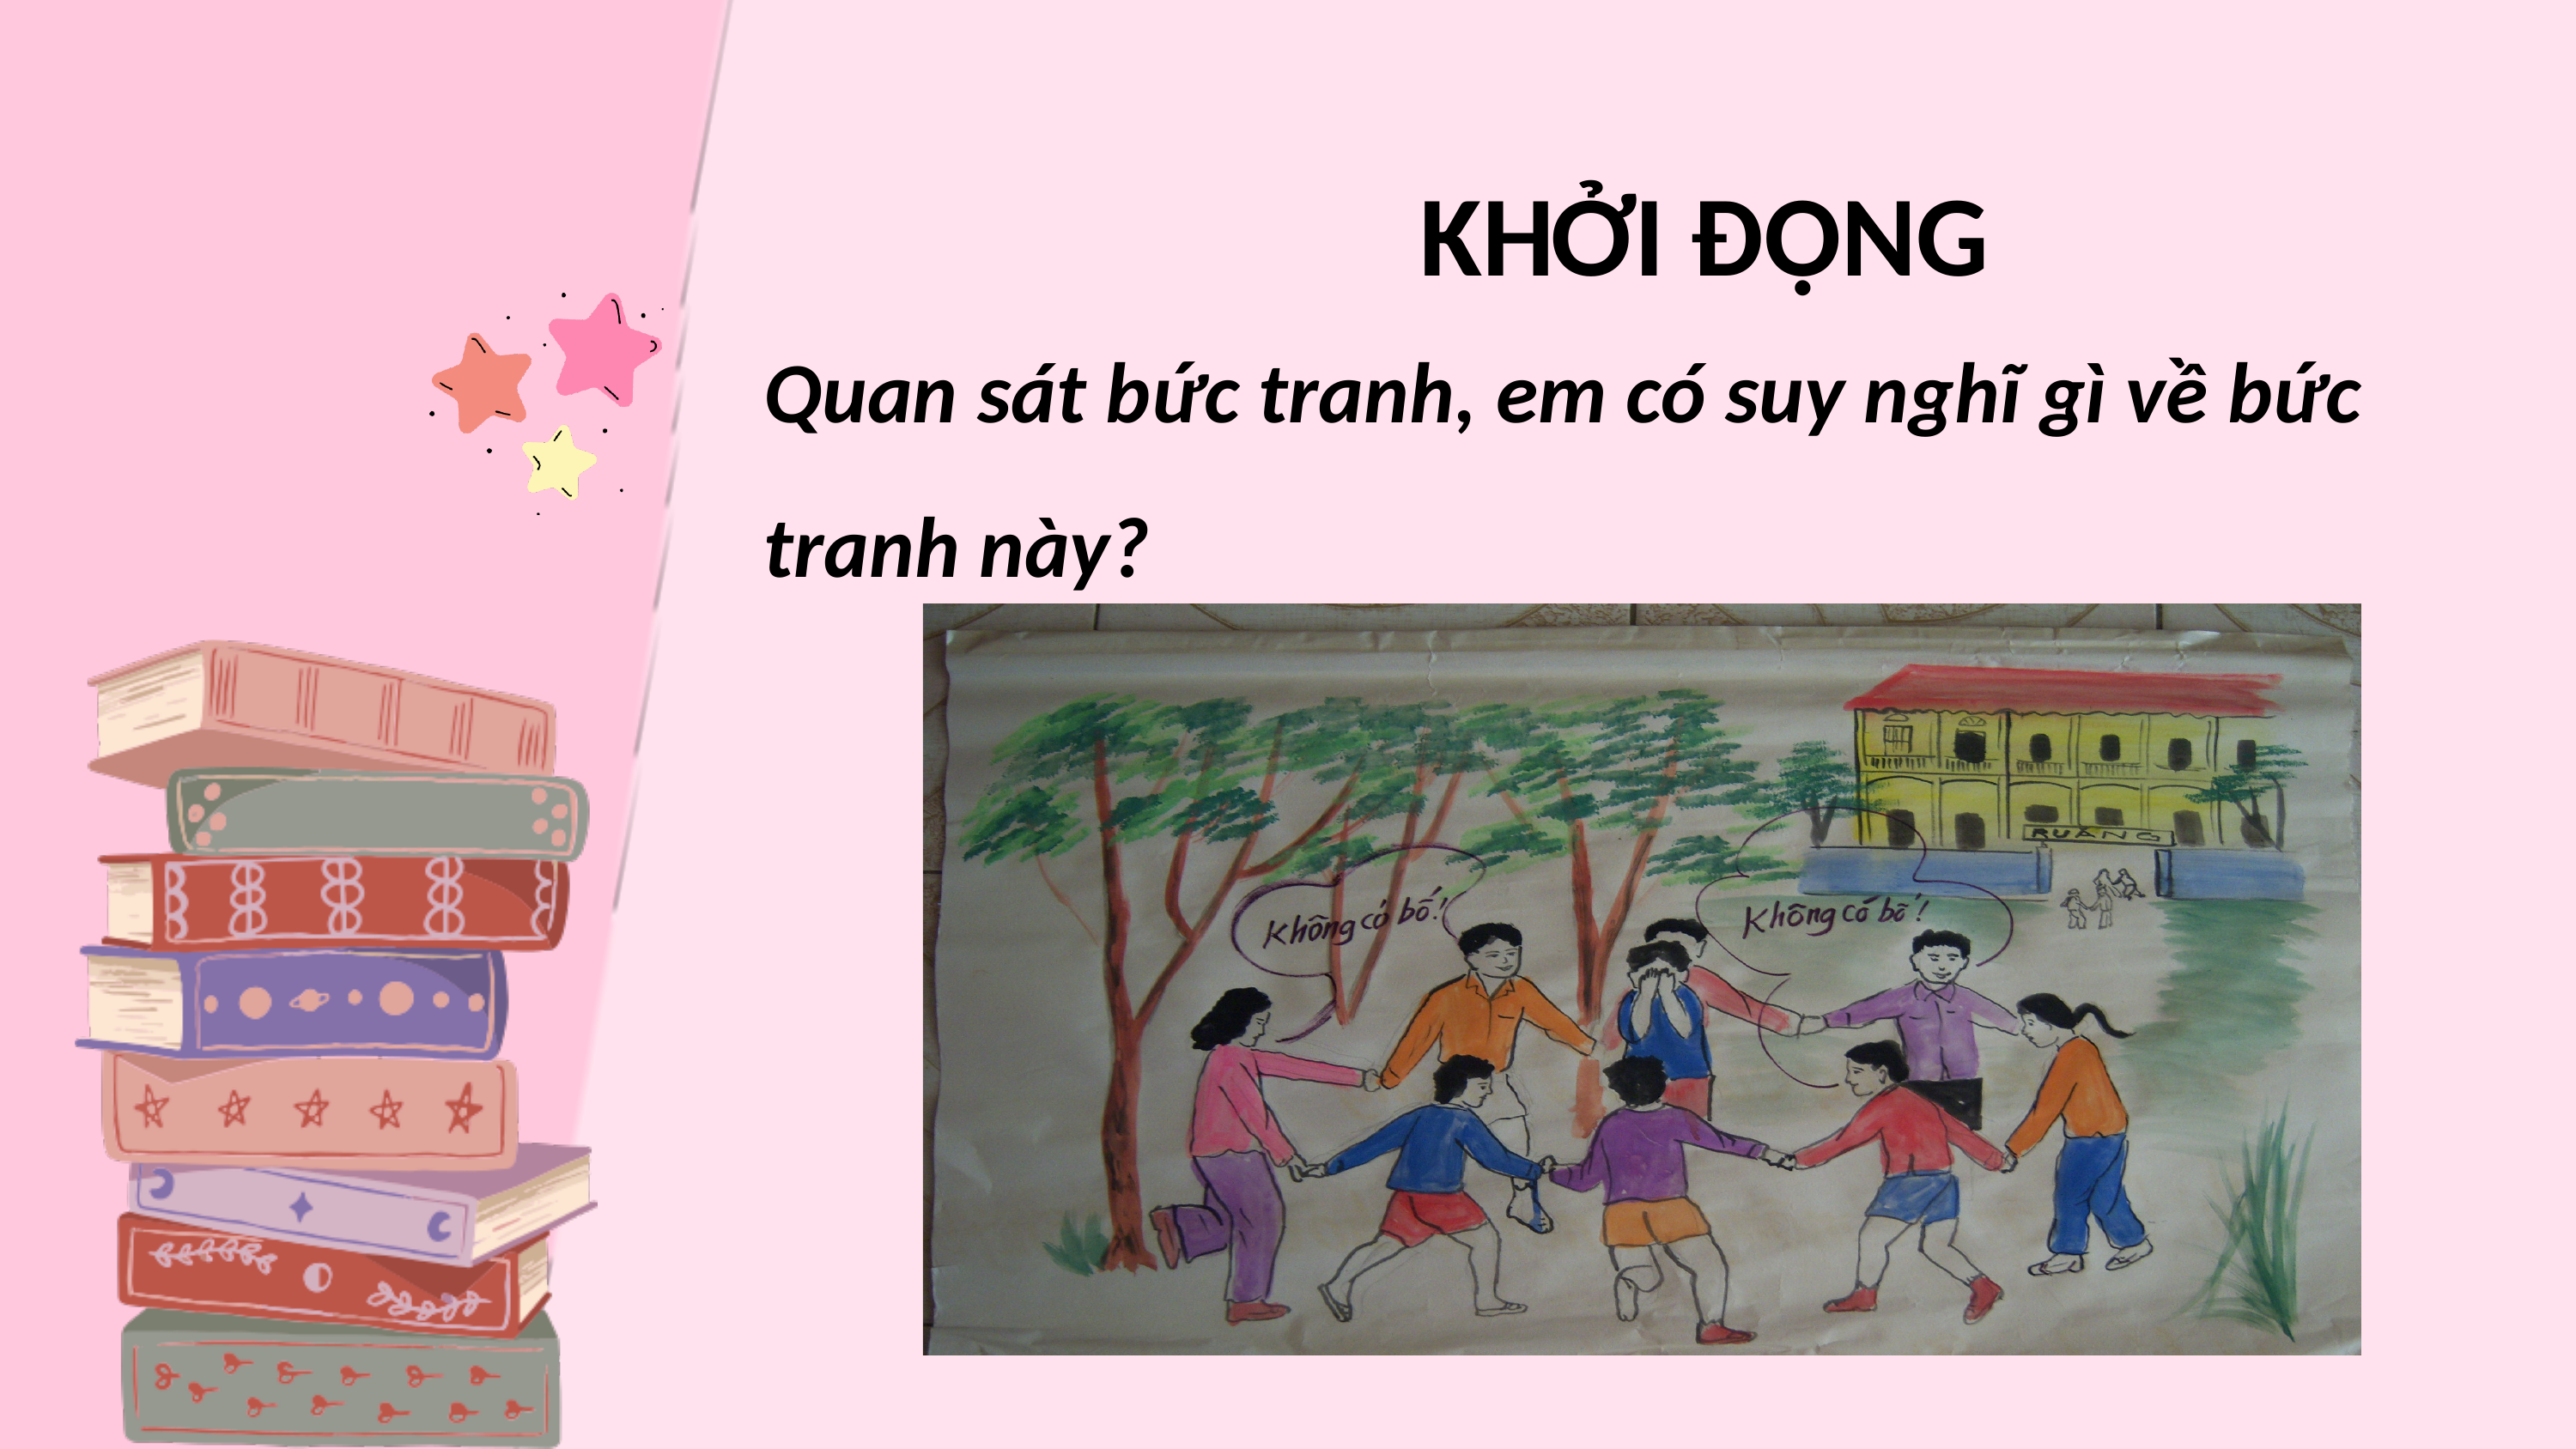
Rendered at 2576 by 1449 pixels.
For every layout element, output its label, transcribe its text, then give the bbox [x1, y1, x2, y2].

text_box Quan sát bức tranh, em có suy nghĩ gì về bức tranh này? [1444, 279, 2501, 601]
text_box KHỞI ĐỘNG [1439, 155, 2154, 279]
picture [0, 0, 2362, 1449]
